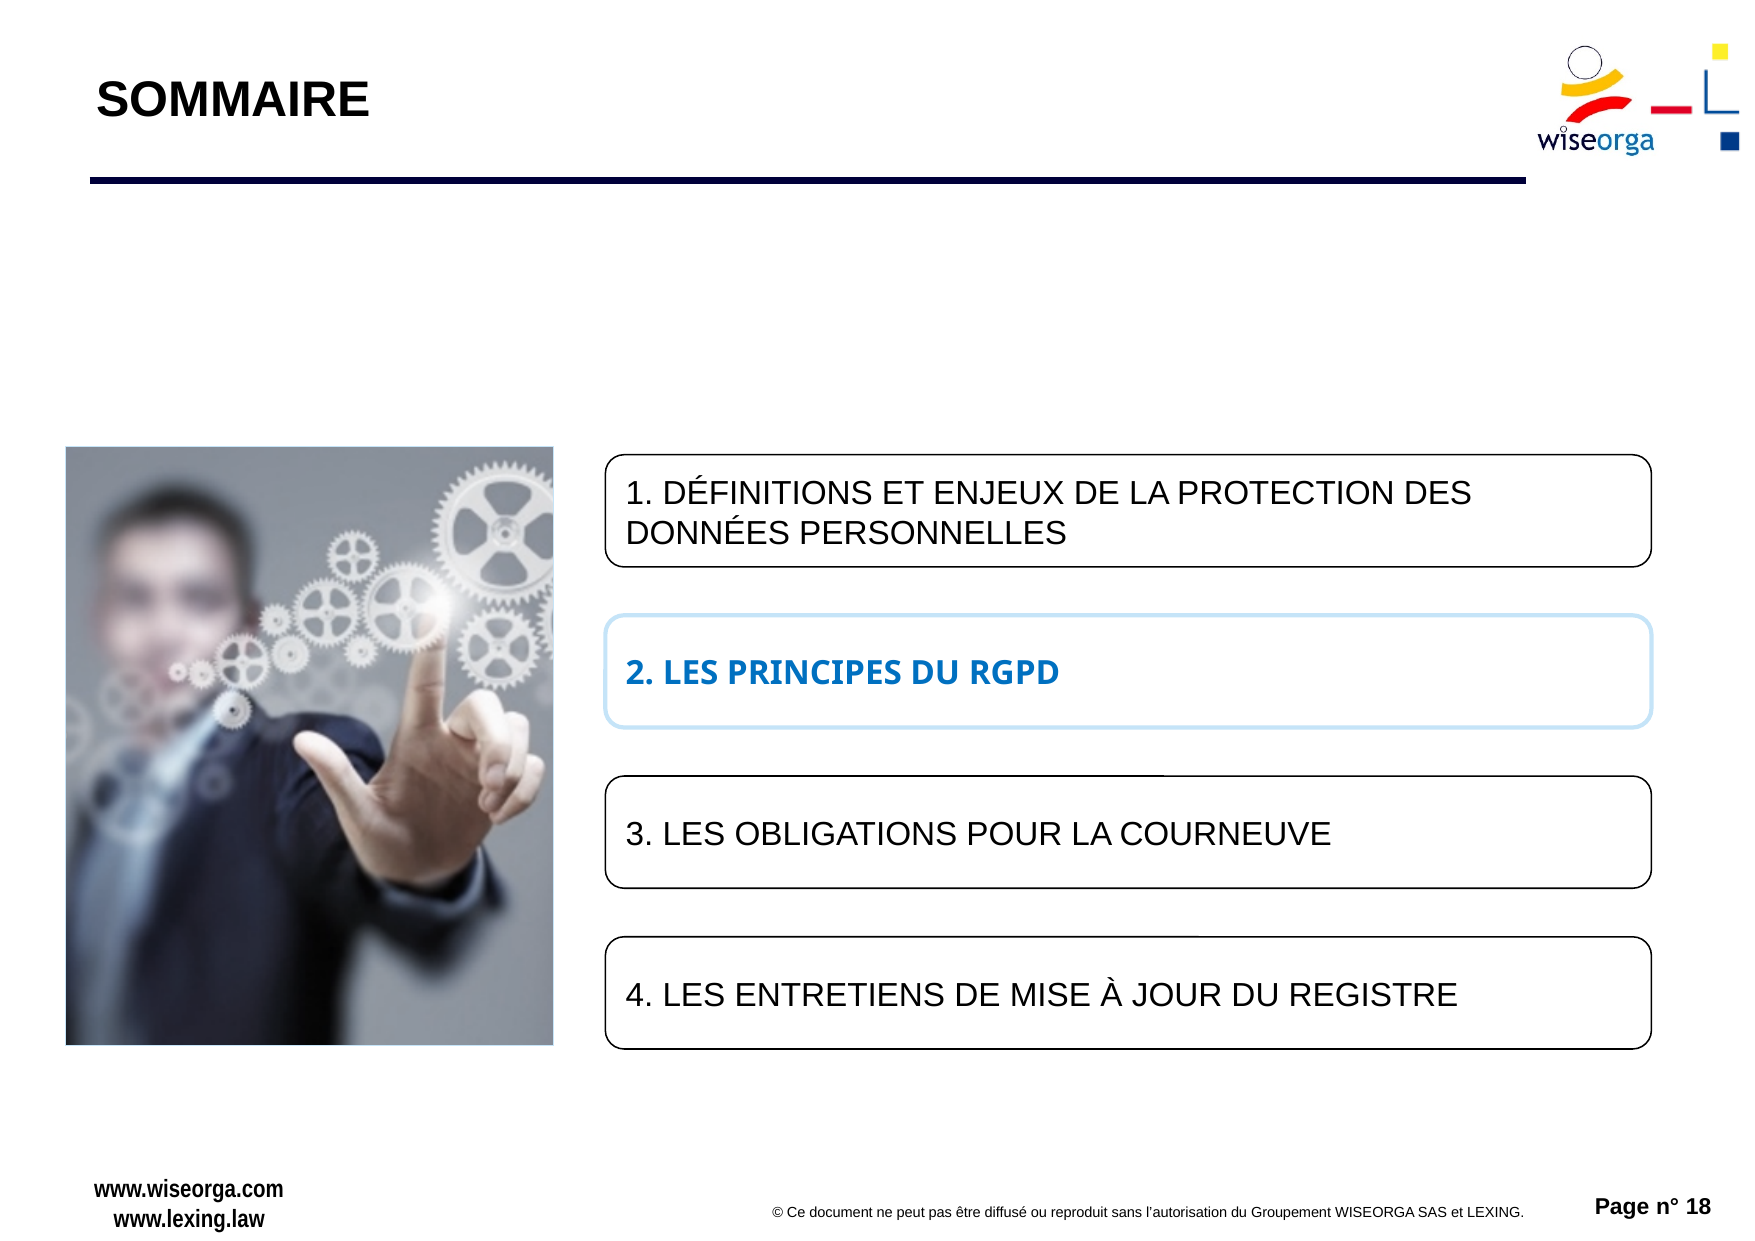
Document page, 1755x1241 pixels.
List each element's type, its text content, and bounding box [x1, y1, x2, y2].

text_box 4. LES ENTRETIENS DE MISE À JOUR DU REGISTRE [603, 934, 1654, 1052]
picture [1527, 19, 1755, 177]
title SOMMAIRE [87, 25, 1527, 168]
picture [65, 446, 555, 1046]
text_box 2. LES PRINCIPES DU RGPD [603, 613, 1654, 730]
text_box 3. LES OBLIGATIONS POUR LA COURNEUVE [603, 773, 1654, 891]
text_box 1. DÉFINITIONS ET ENJEUX DE LA PROTECTION DES DONNÉES PERSONNELLES [603, 452, 1654, 570]
